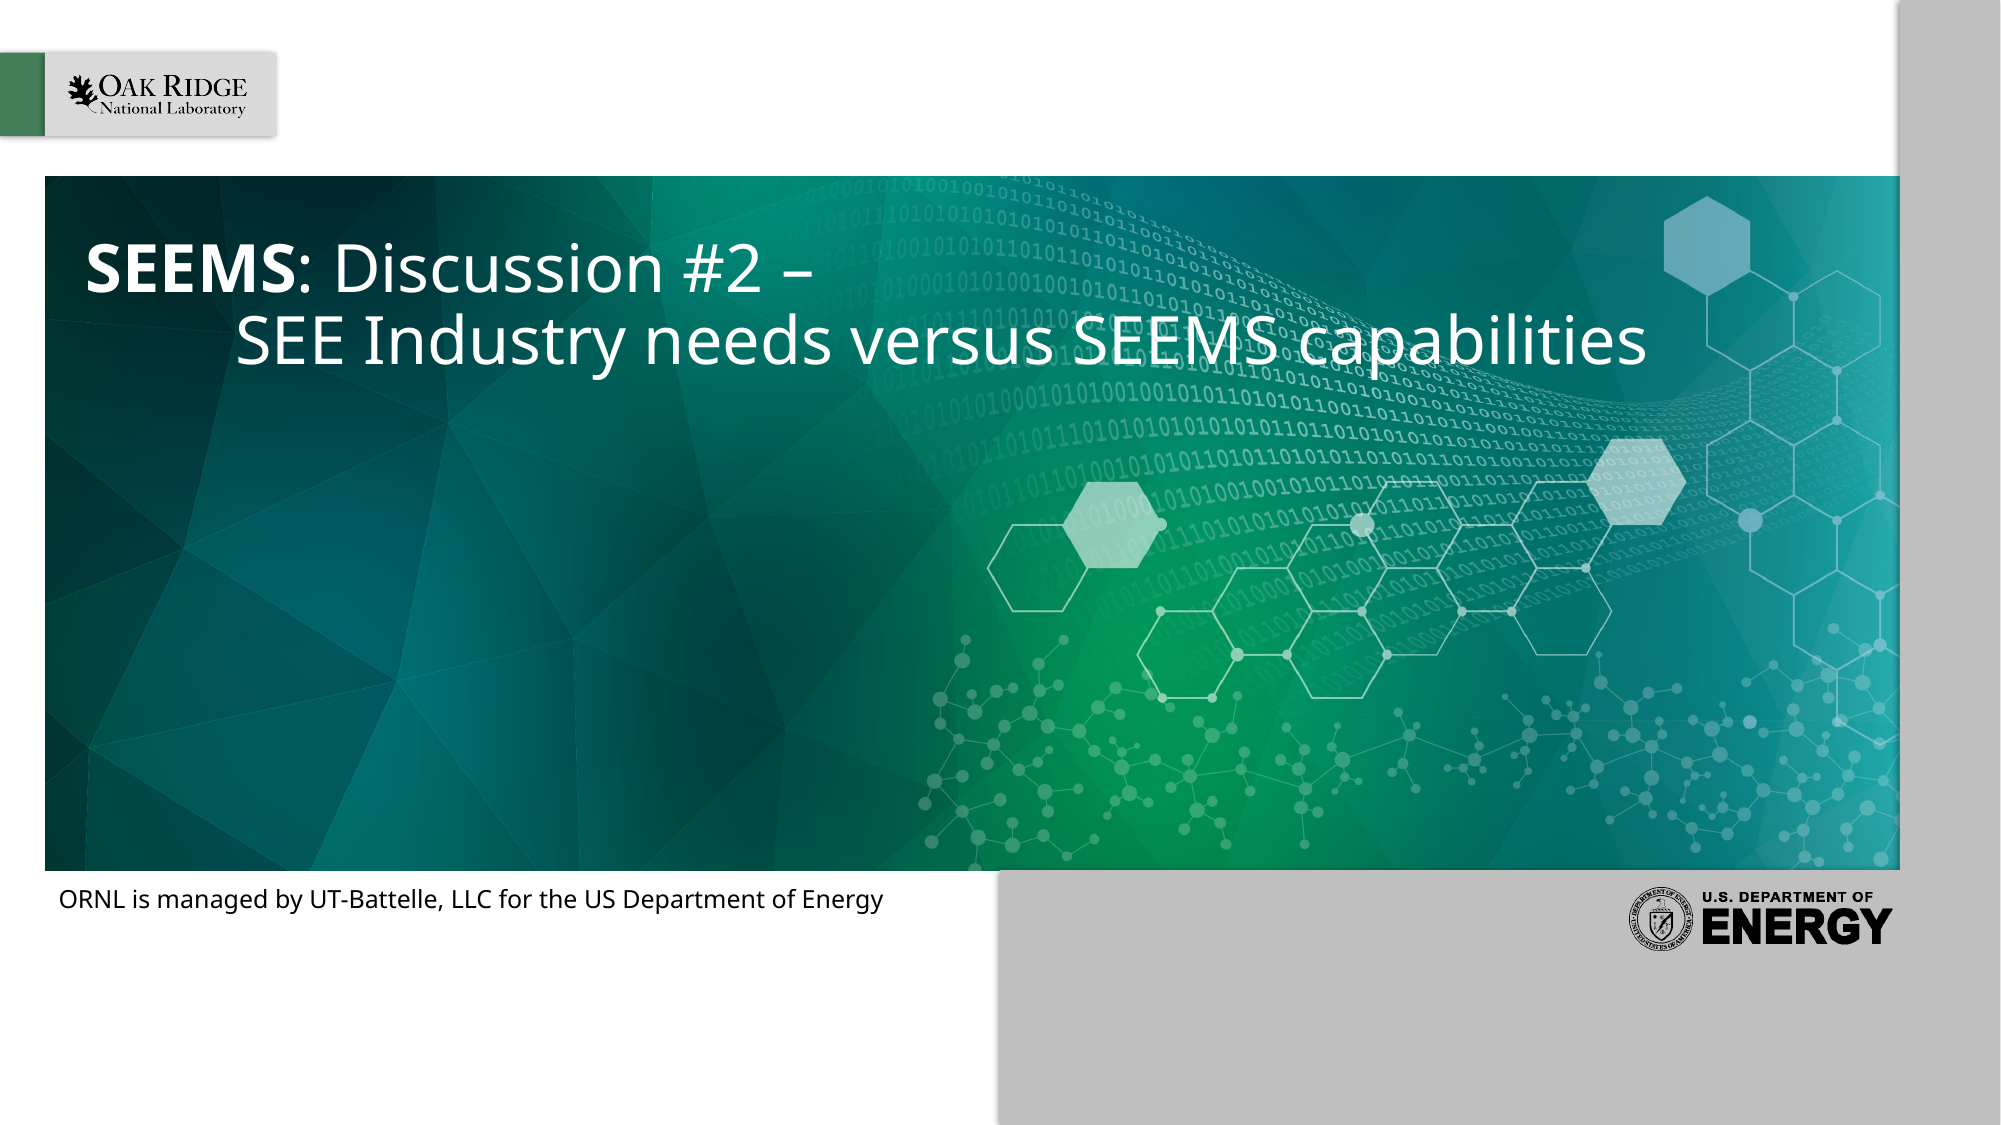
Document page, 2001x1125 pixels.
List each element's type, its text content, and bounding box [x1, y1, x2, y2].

picture [1629, 887, 1893, 951]
title SEEMS: Discussion #2 – SEE Industry needs versus SEEMS capabilities [70, 227, 1779, 462]
picture [45, 176, 1899, 871]
picture [67, 74, 247, 118]
